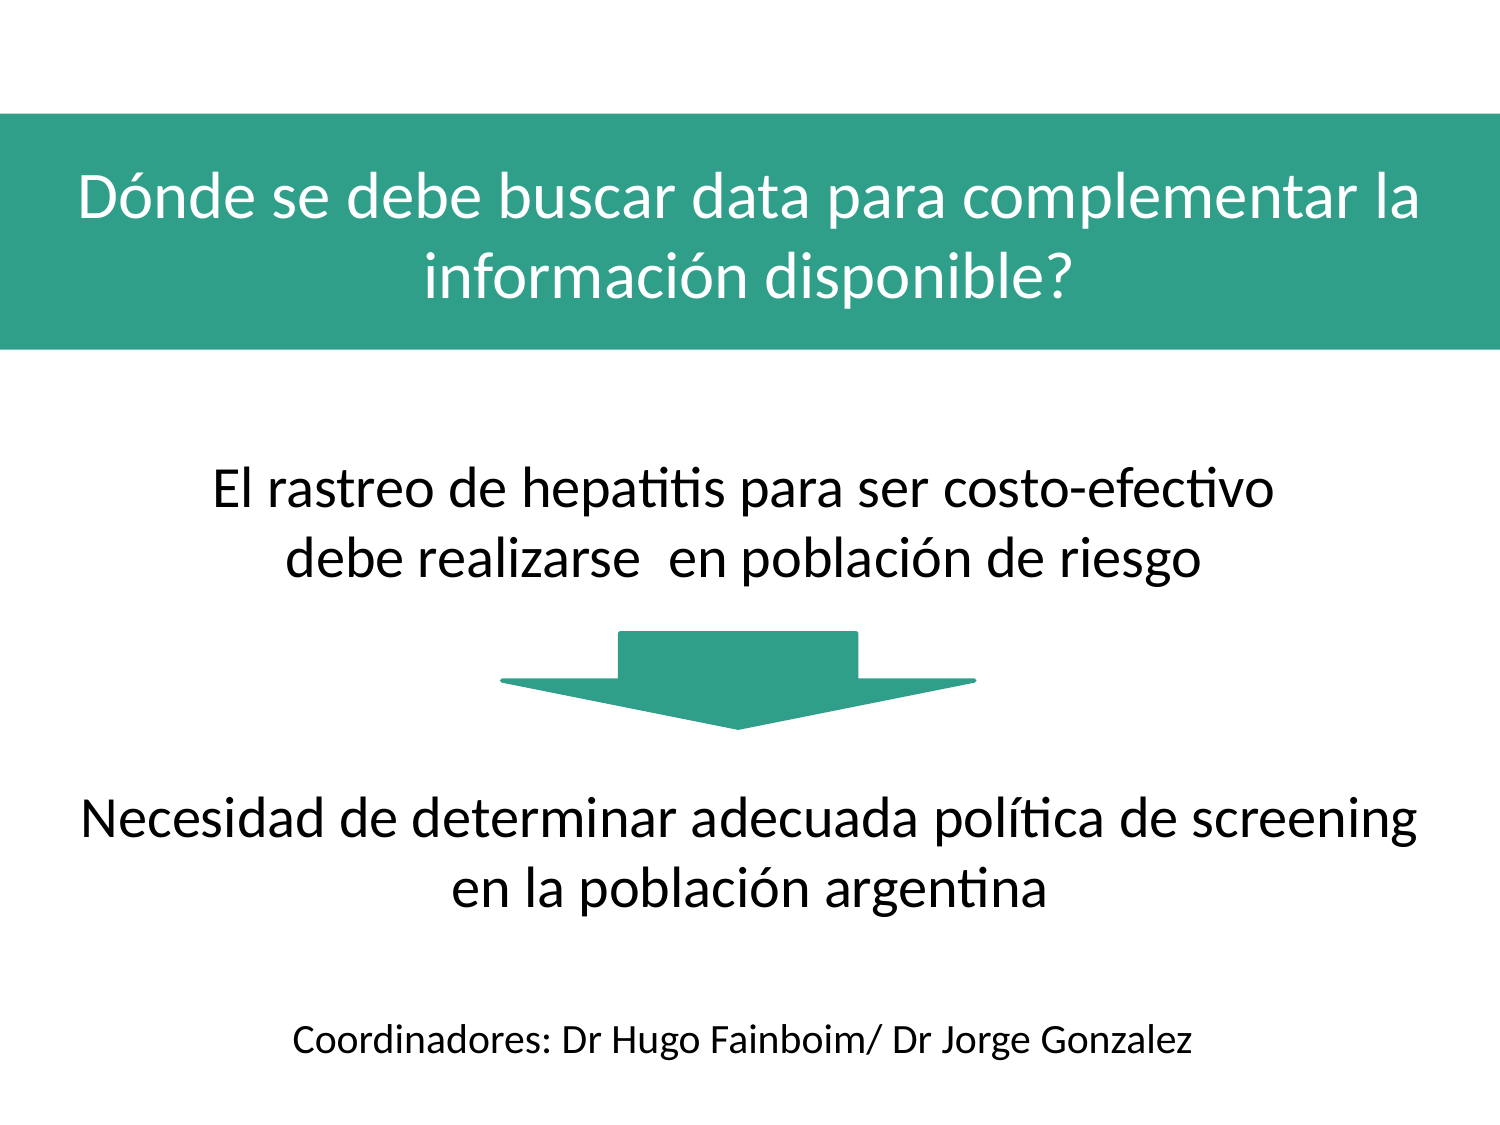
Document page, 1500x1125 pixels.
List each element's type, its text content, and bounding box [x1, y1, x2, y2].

text_box Necesidad de determinar adecuada política de screening en la población argentina [57, 772, 1442, 929]
text_box [501, 633, 975, 728]
text_box Coordinadores: Dr Hugo Fainboim/ Dr Jorge Gonzalez [277, 1004, 1226, 1071]
text_box Dónde se debe buscar data para complementar la información disponible? [0, 113, 1500, 350]
text_box El rastreo de hepatitis para ser costo-efectivo debe realizarse en población de riesgo [171, 441, 1317, 598]
